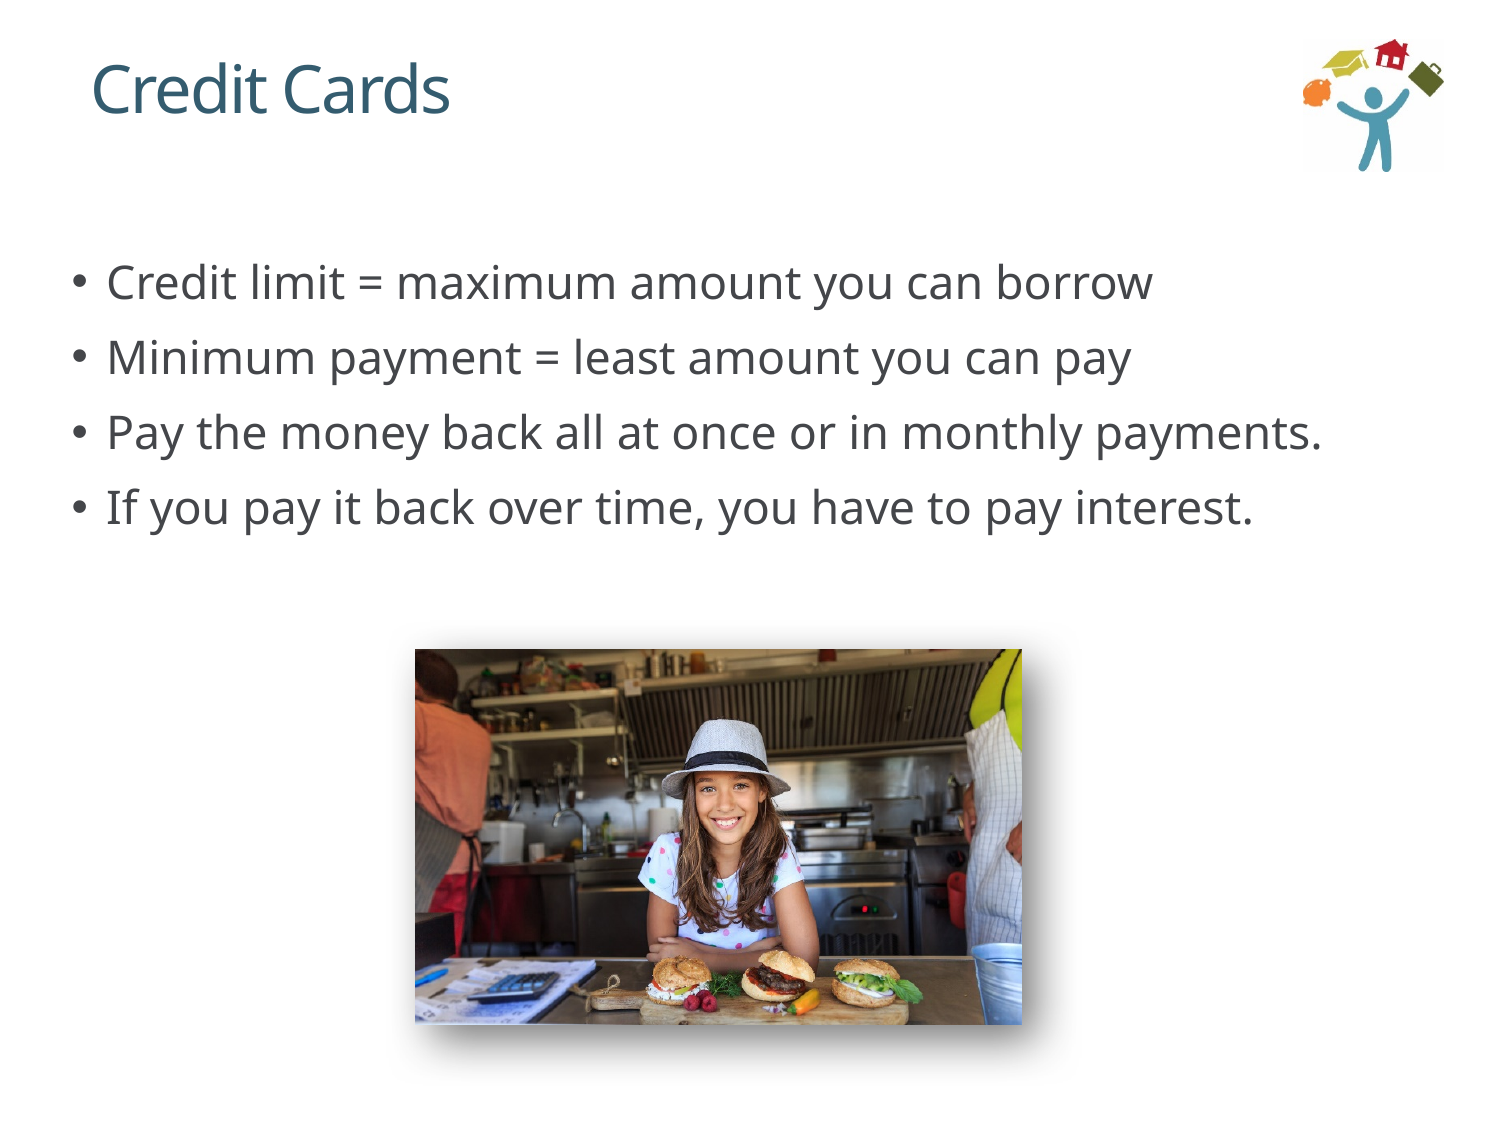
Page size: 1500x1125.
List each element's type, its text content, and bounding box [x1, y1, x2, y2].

picture [1303, 39, 1444, 172]
picture [415, 649, 1022, 1026]
list Credit limit = maximum amount you can borrow Minimum payment = least amount you can pay Pay the money back all at once or in monthly payments. If you pay it back over time, you have to pay interest. [71, 252, 1367, 539]
title Credit Cards [90, 42, 1411, 209]
